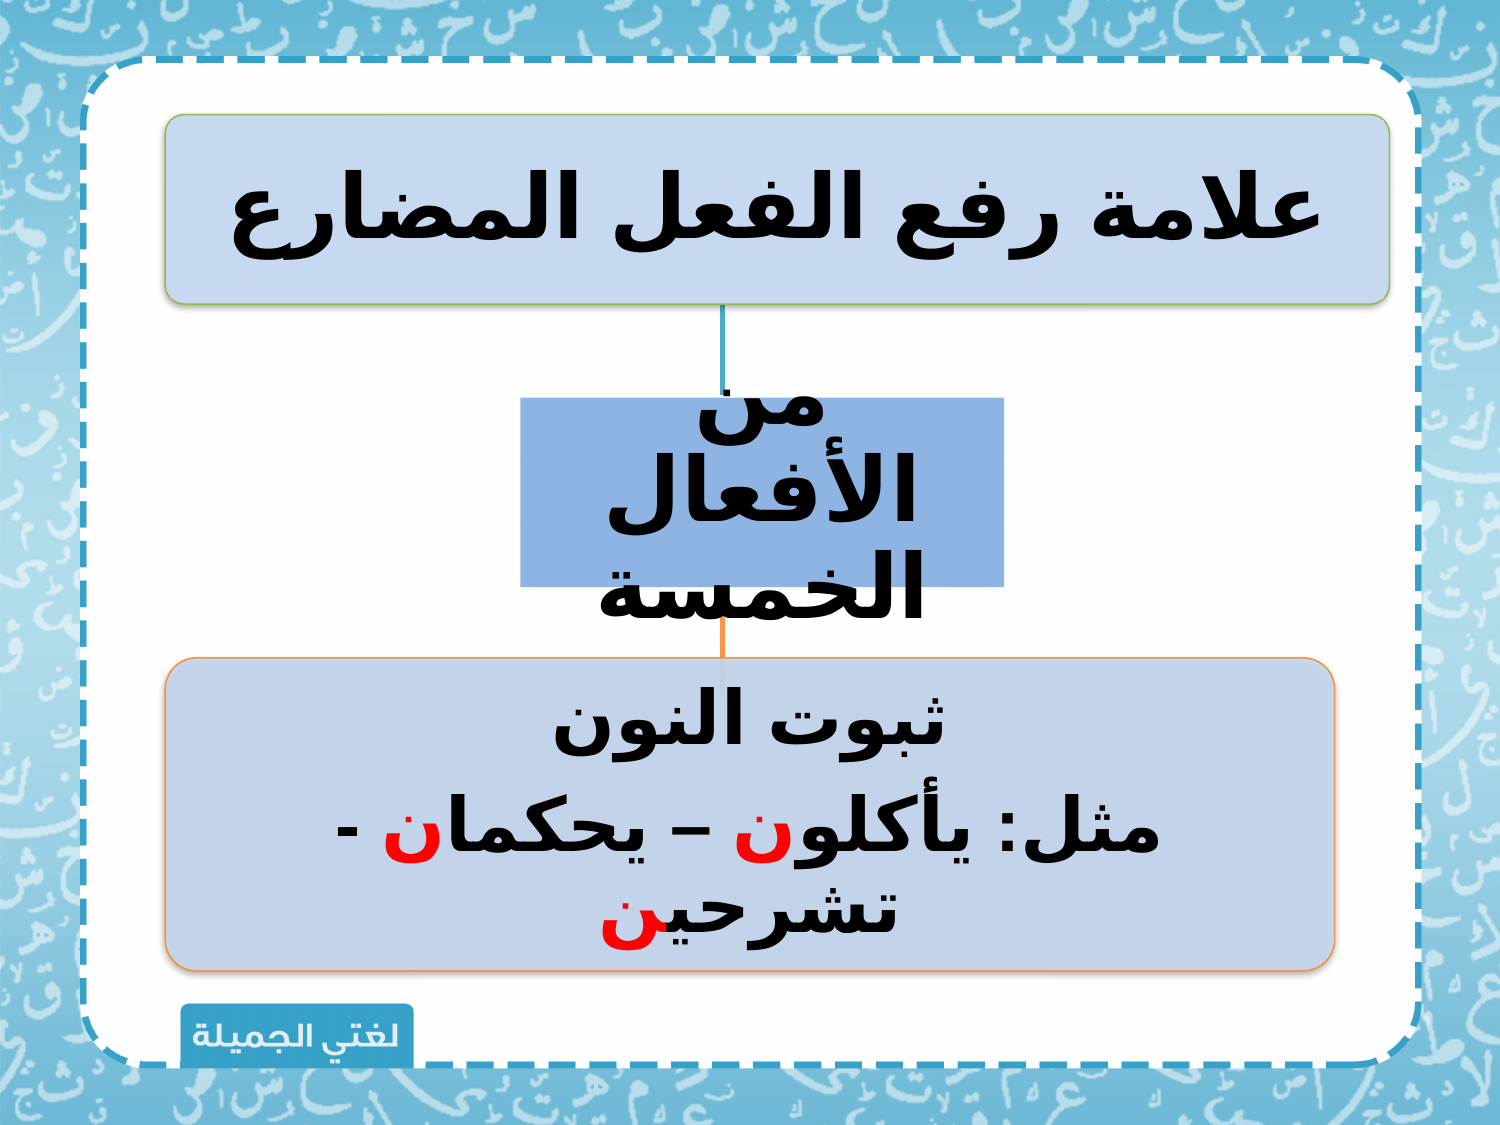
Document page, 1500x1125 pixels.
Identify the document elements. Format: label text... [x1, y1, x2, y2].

picture [0, 0, 1500, 1125]
text_box [720, 313, 725, 396]
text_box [164, 114, 1390, 305]
text_box [720, 588, 725, 655]
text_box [164, 657, 1335, 972]
text_box من الأفعال الخمسة [520, 397, 1005, 588]
